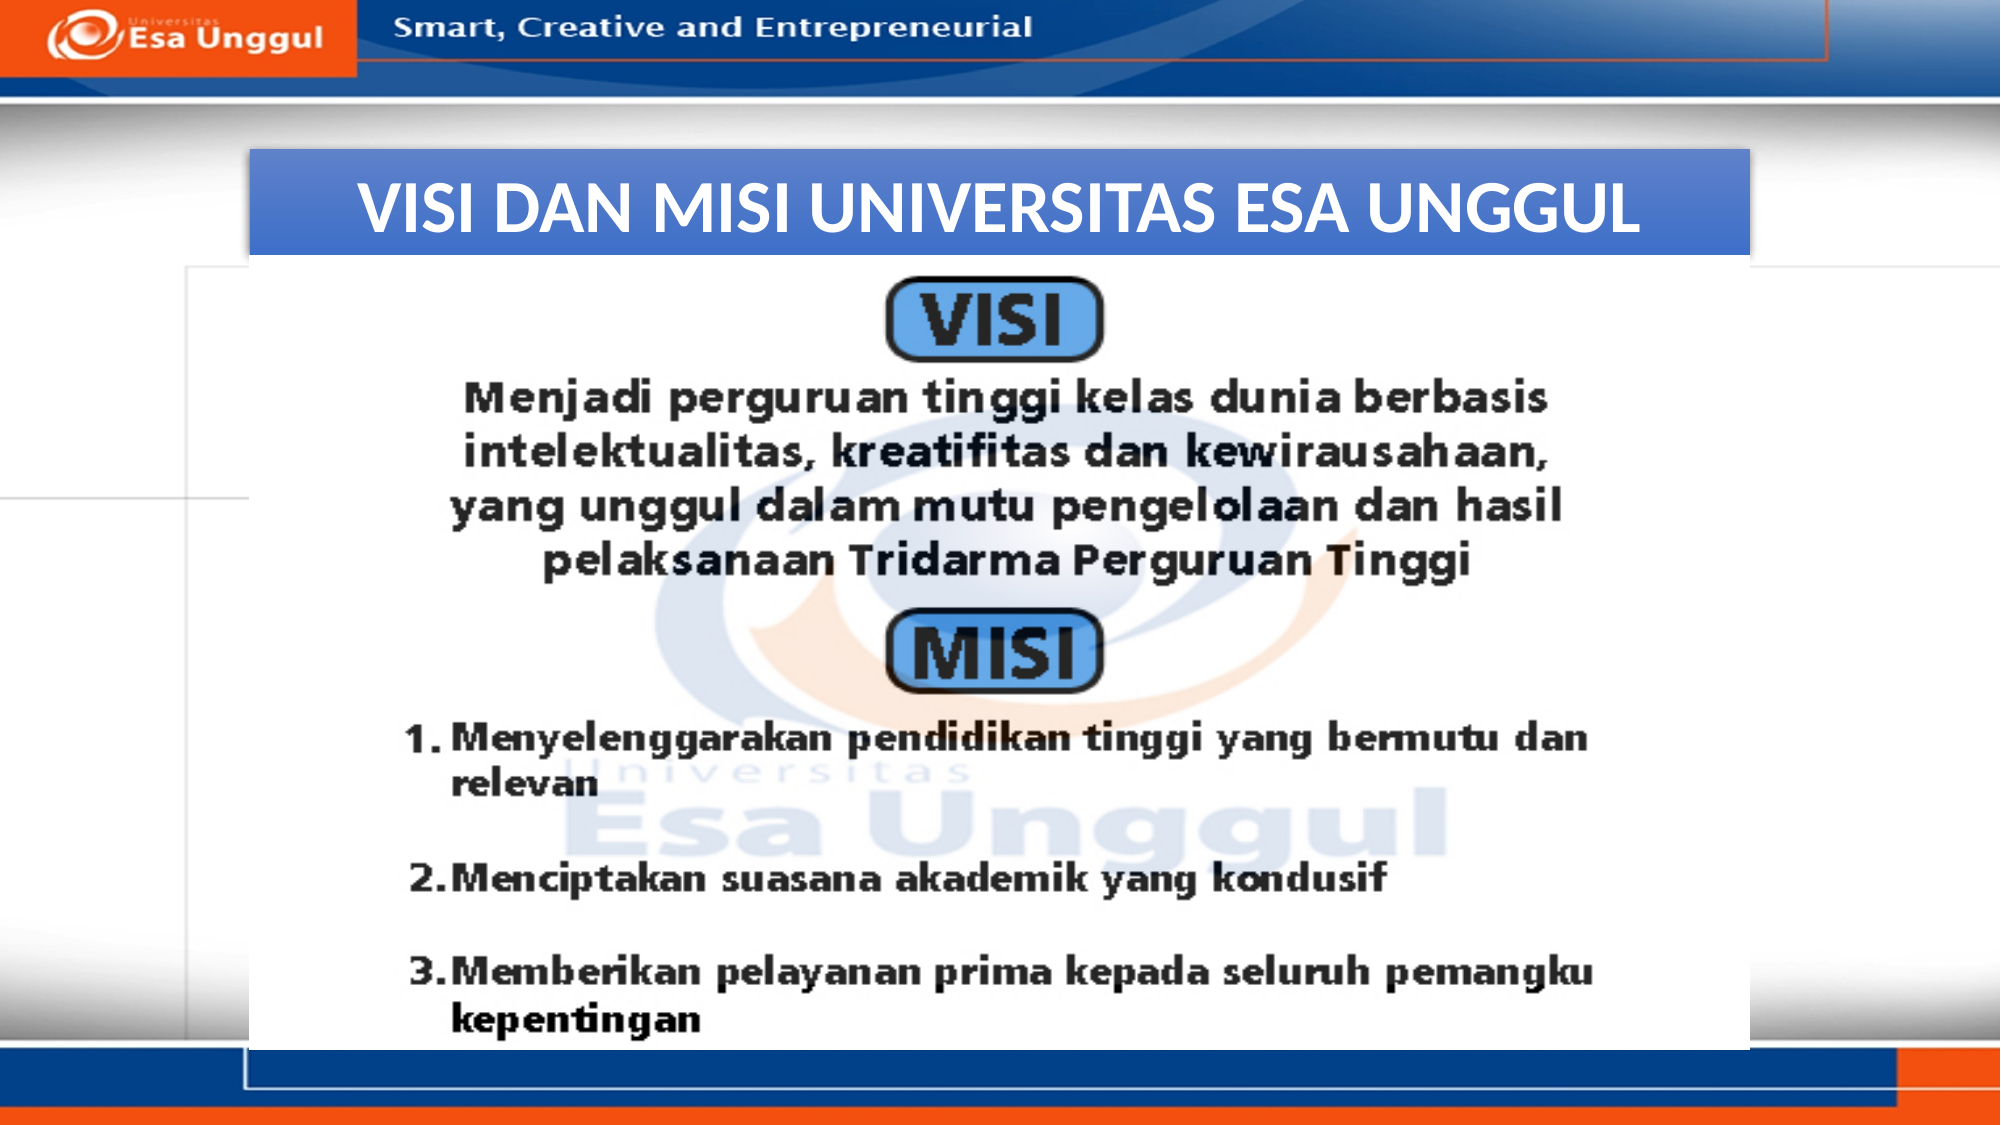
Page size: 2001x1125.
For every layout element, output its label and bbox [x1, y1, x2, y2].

list [249, 255, 1750, 1050]
picture [0, 0, 2000, 1125]
